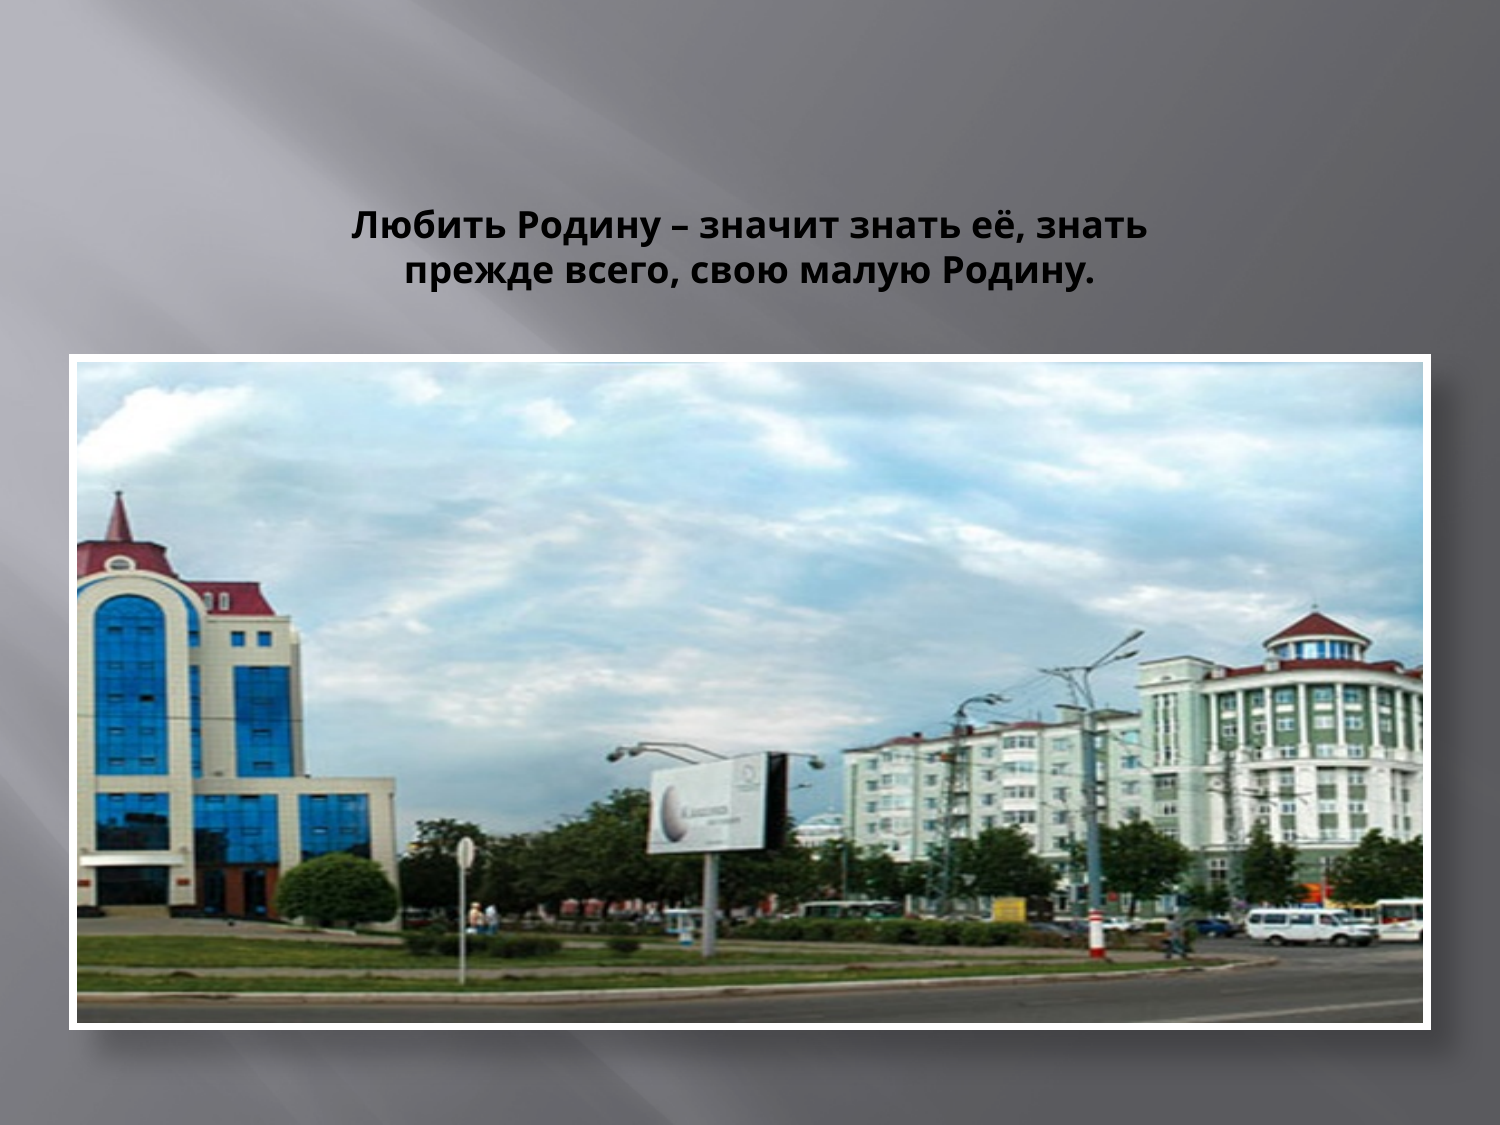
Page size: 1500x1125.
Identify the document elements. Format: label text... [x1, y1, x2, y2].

title Любить Родину – значит знать её, знать прежде всего, свою малую Родину. [300, 99, 1200, 291]
picture [76, 361, 1424, 1024]
